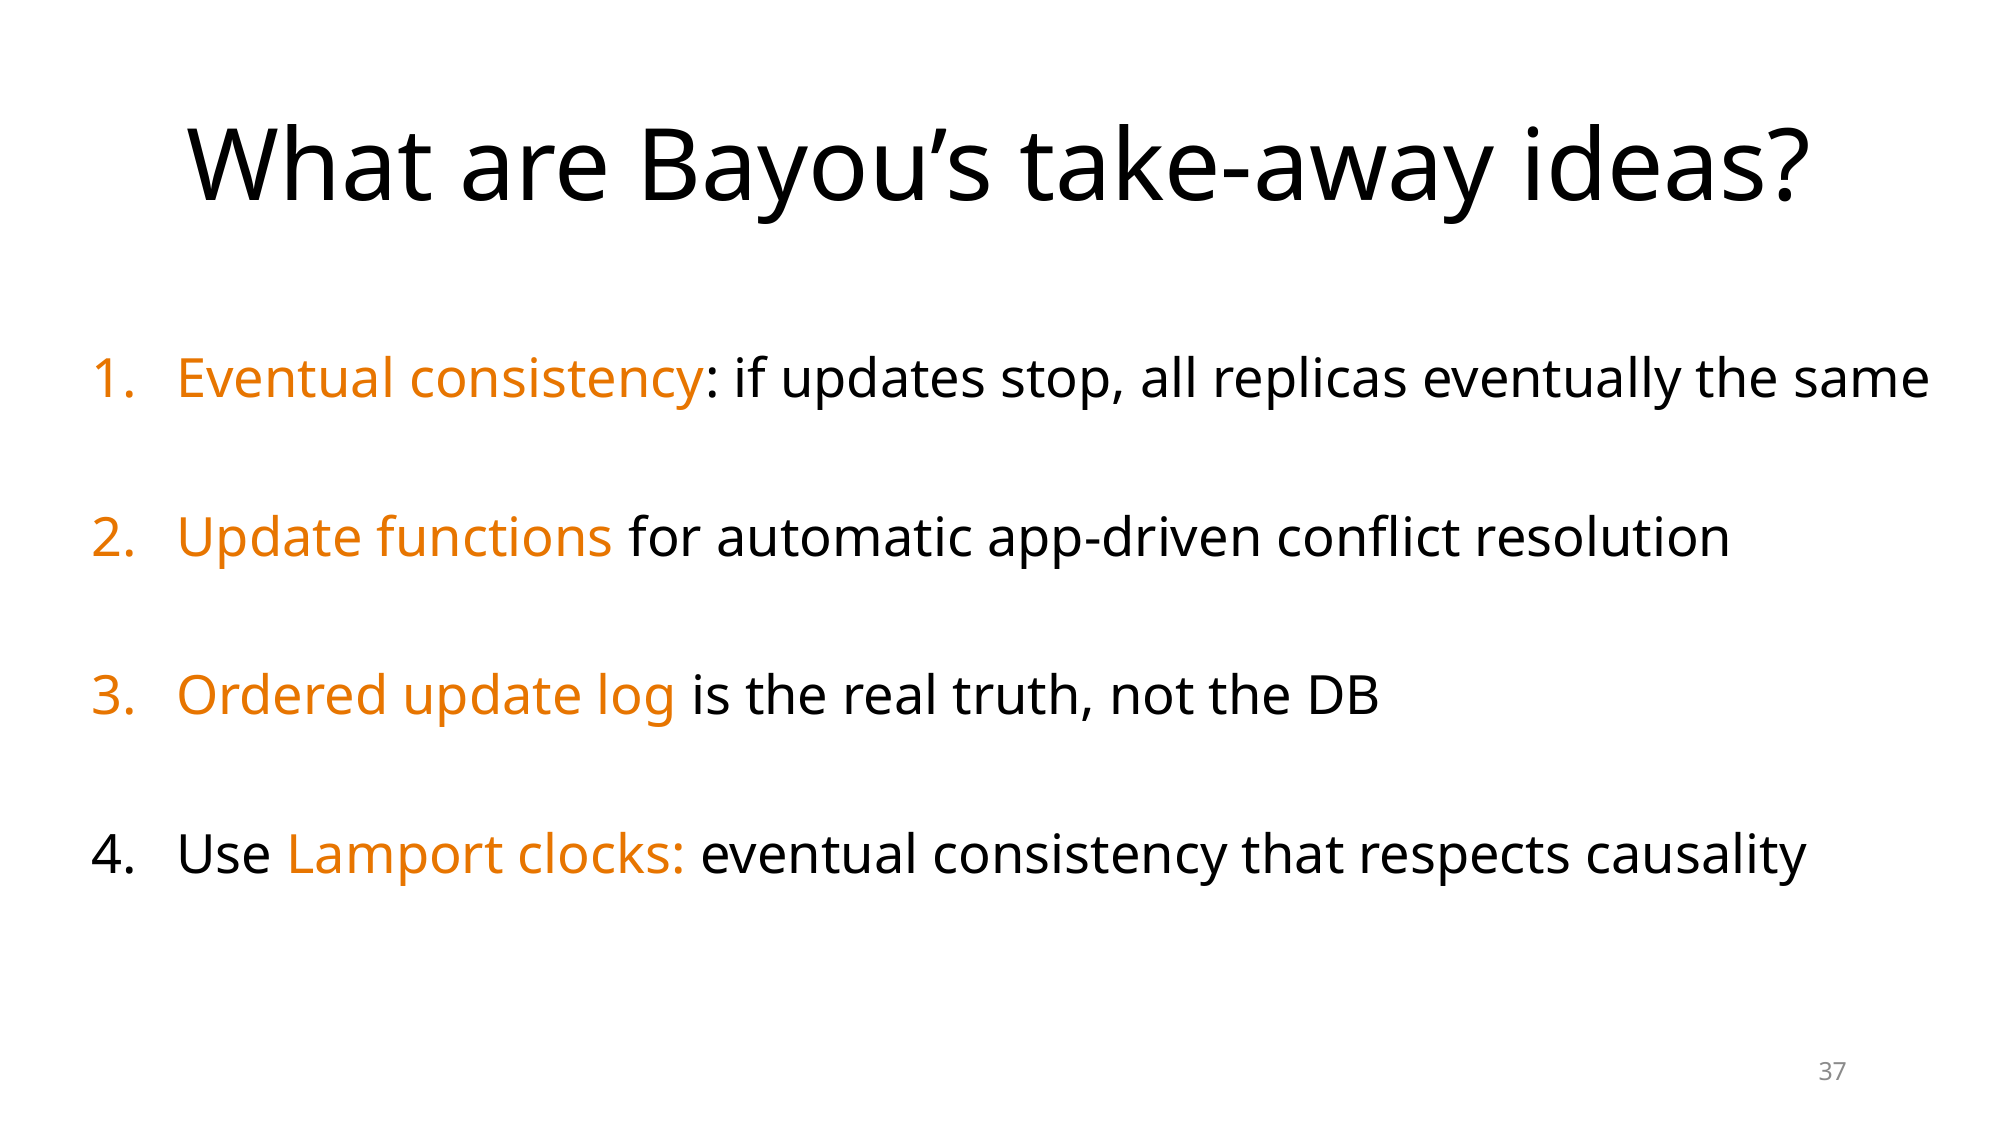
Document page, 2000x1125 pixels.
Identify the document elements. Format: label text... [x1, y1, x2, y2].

list Eventual consistency: if updates stop, all replicas eventually the same Update functions for automatic app-driven conflict resolution Ordered update log is the real truth, not the DB Use Lamport clocks: eventual consistency that respects causality [76, 343, 1969, 1125]
slide_number 37 [1412, 1042, 1862, 1103]
title What are Bayou’s take-away ideas? [137, 59, 1862, 278]
